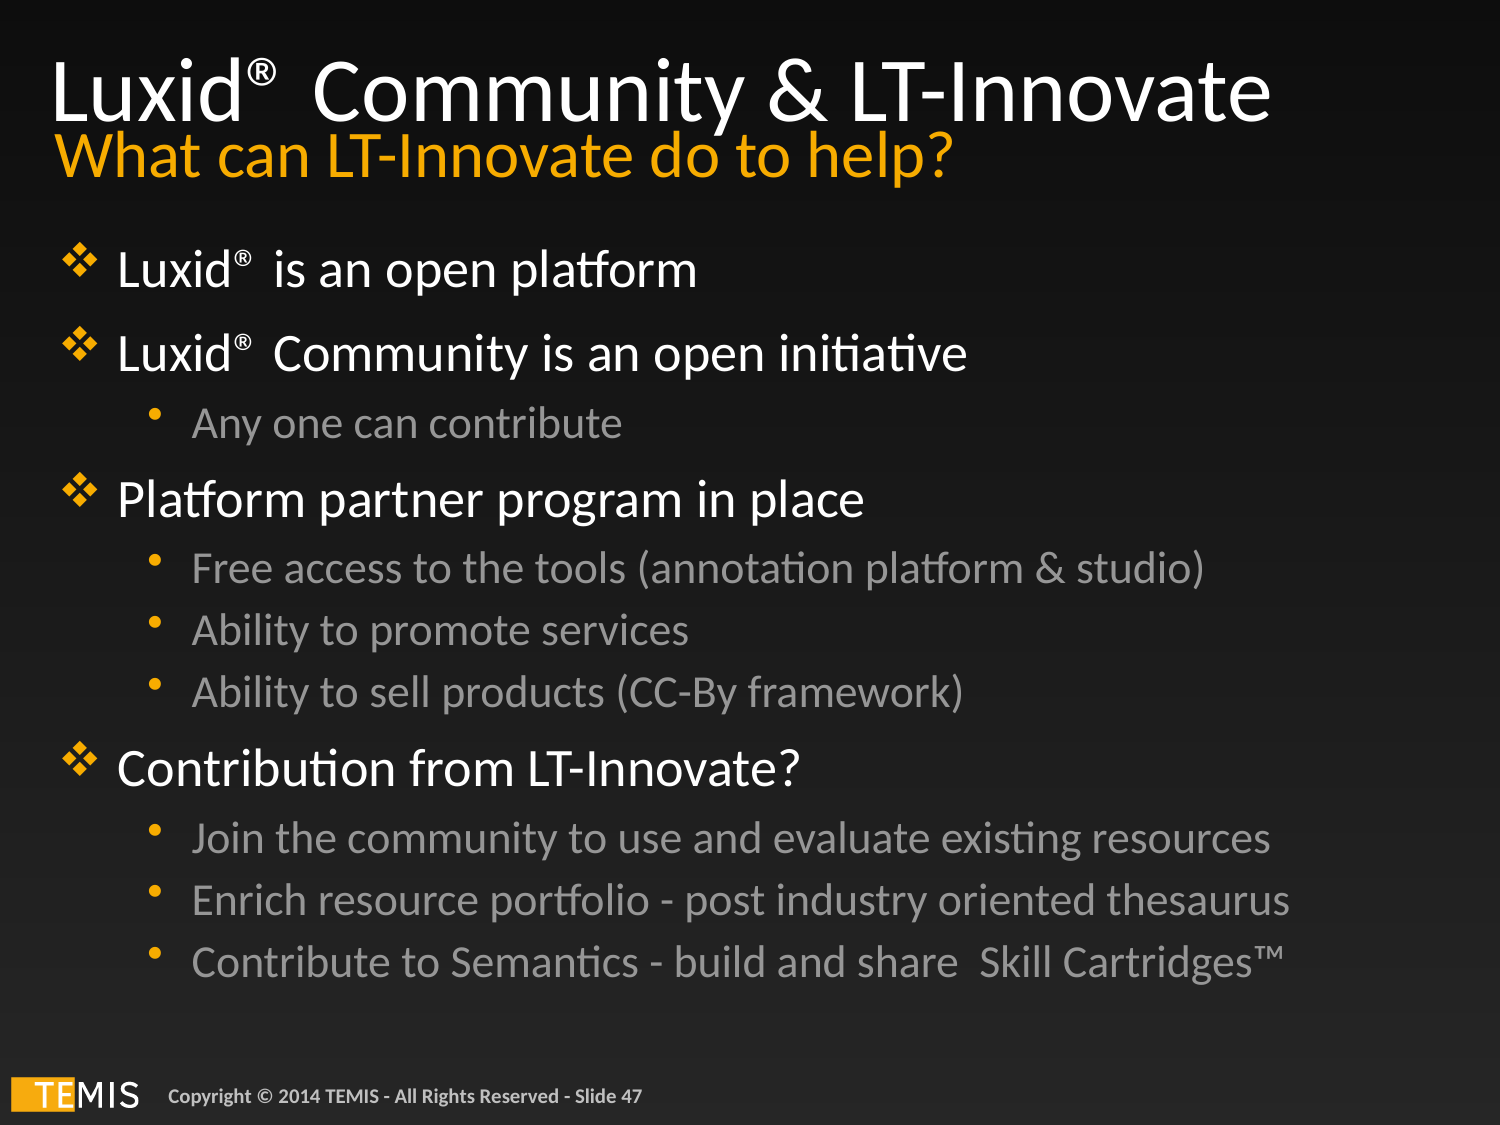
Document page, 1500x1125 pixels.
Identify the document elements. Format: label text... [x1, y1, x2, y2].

title Luxid® Community & LT-Innovate [35, 42, 1475, 127]
list What can LT-Innovate do to help? [38, 103, 1475, 200]
list Luxid® is an open platform Luxid® Community is an open initiative Any one can contribute Platform partner program in place Free access to the tools (annotation platform & studio) Ability to promote services Ability to sell products (CC-By framework) Contribution from LT-Innovate? Join the community to use and evaluate existing resources Enrich resource portfolio - post industry oriented thesaurus Contribute to Semantics - build and share Skill Cartridges™ [42, 225, 1432, 940]
picture [11, 1077, 139, 1112]
